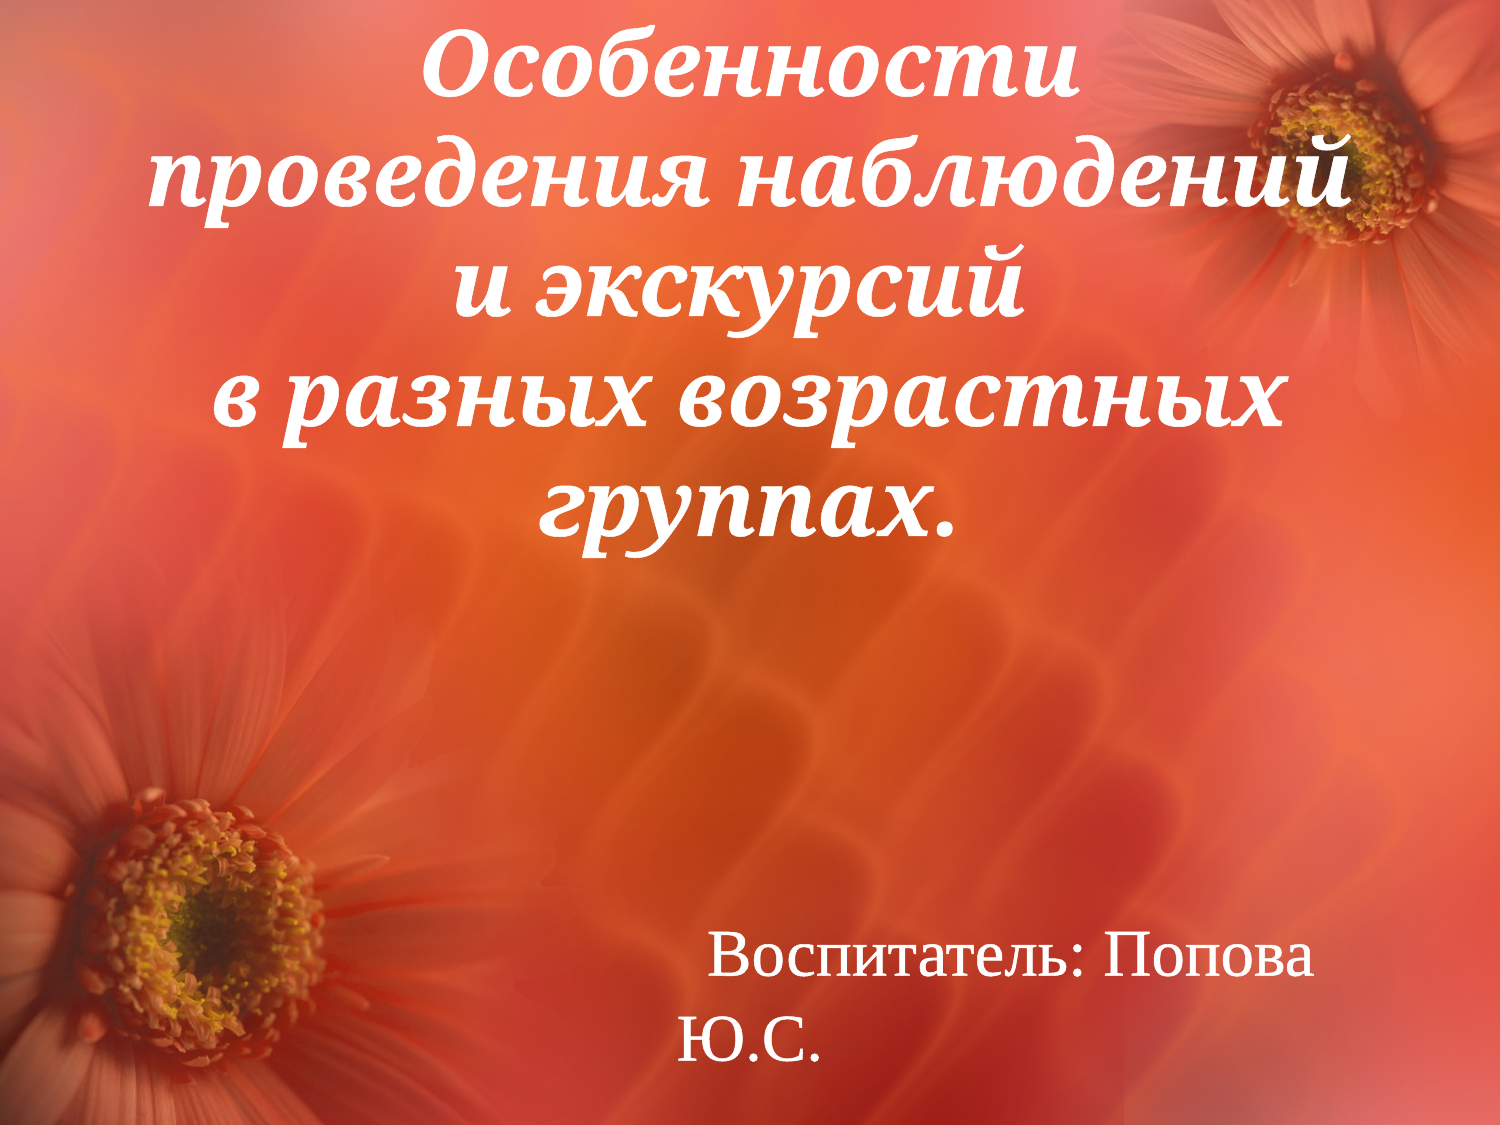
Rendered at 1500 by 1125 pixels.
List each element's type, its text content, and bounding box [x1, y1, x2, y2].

title Особенности проведения наблюдений и экскурсий в разных возрастных группах. Воспитатель: Попова Ю.С. [112, 82, 1388, 997]
picture [0, 0, 1500, 1125]
